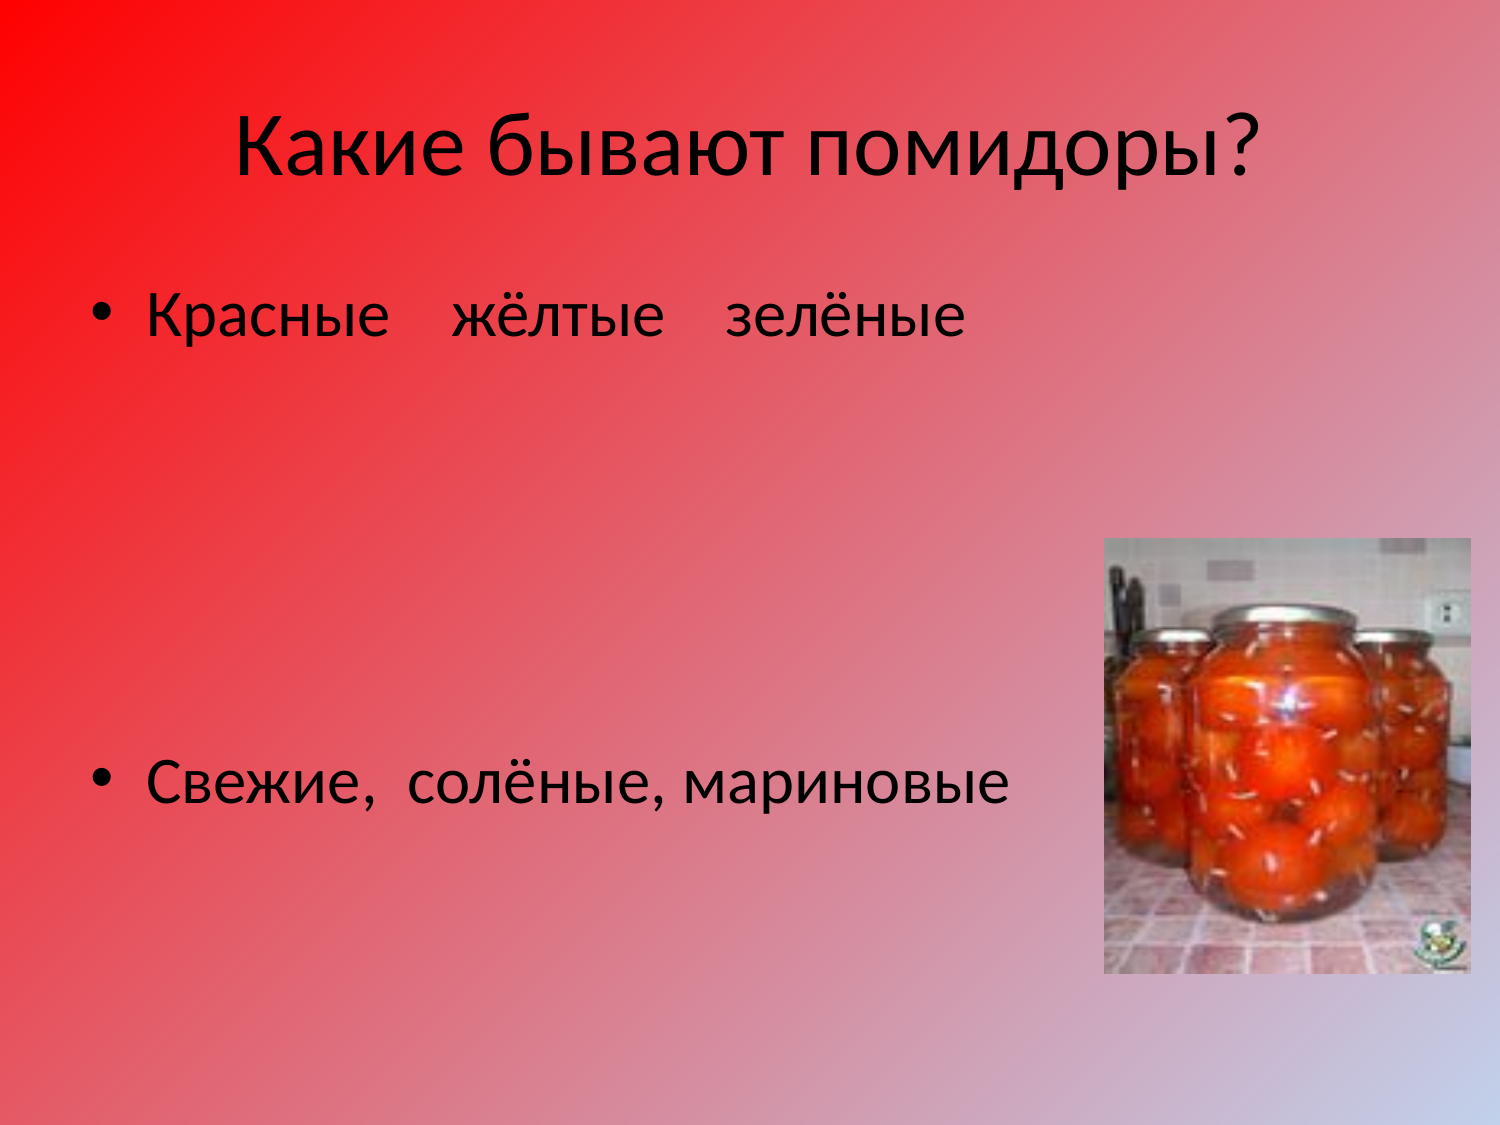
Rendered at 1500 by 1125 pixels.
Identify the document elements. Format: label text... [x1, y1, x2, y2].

title Какие бывают помидоры? [75, 45, 1425, 233]
picture [1104, 538, 1471, 975]
list Красные жёлтые зелёные Свежие, солёные, мариновые [75, 262, 1425, 1005]
